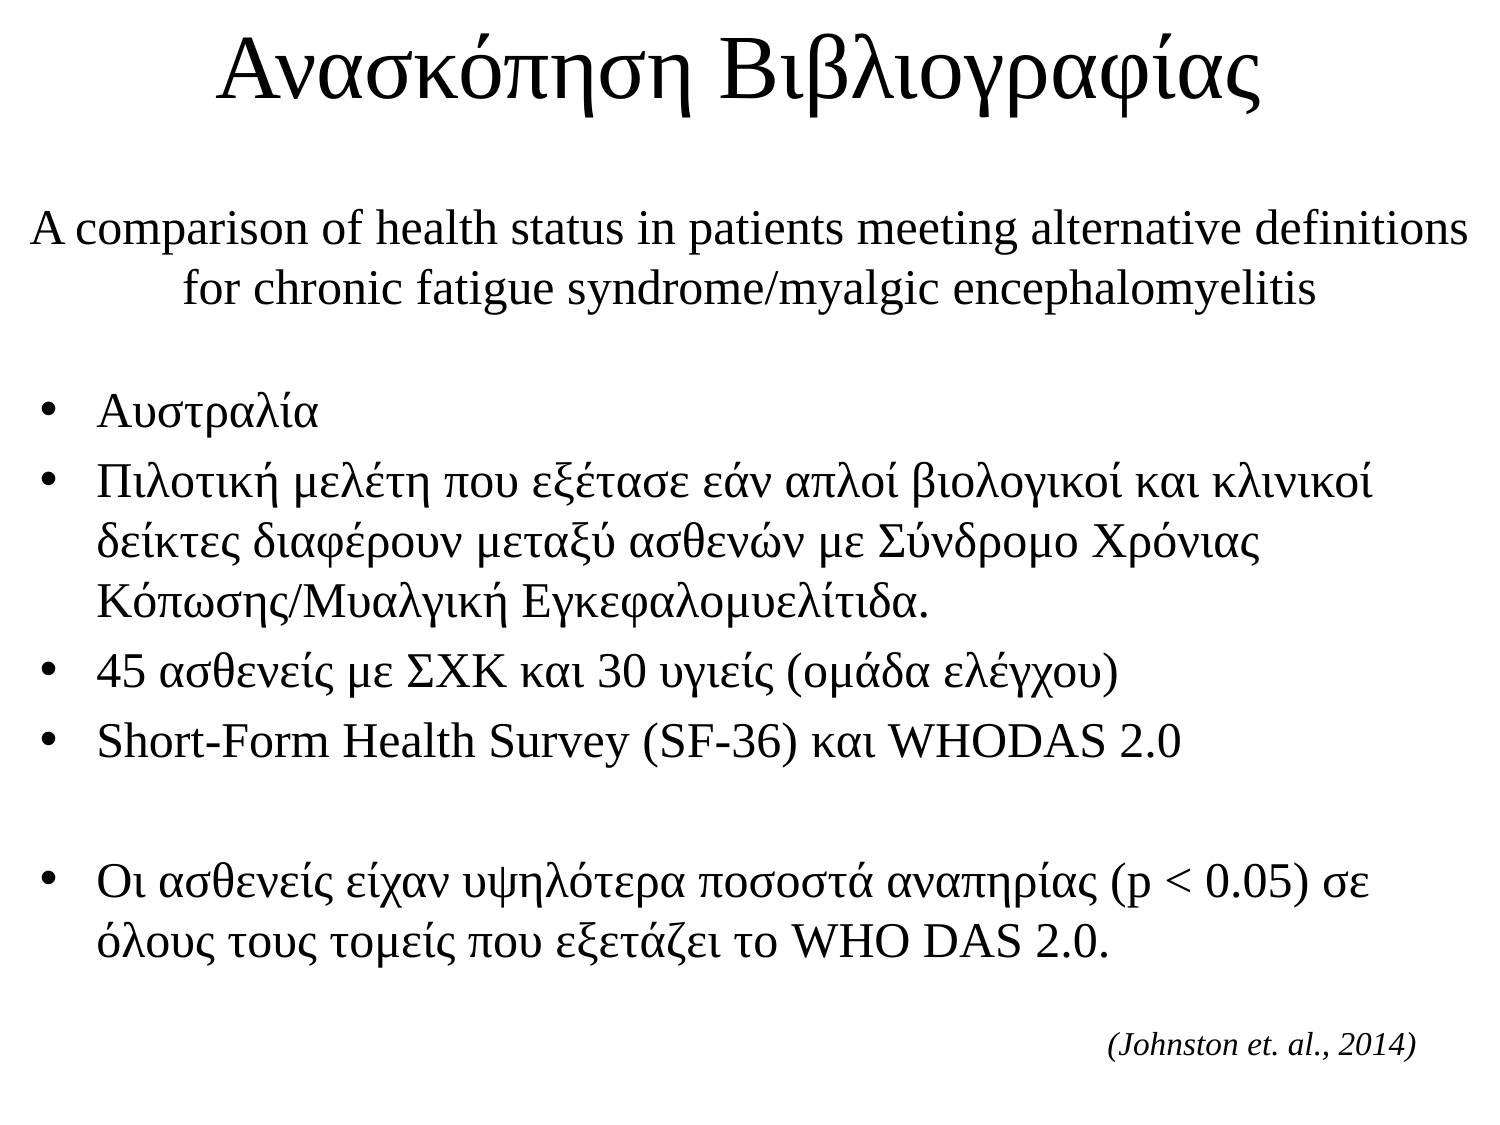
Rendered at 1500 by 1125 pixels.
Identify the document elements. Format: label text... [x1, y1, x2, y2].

text_box Ανασκόπηση Βιβλιογραφίας [200, 0, 1300, 125]
title A comparison of health status in patients meeting alternative definitions for chronic fatigue syndrome/myalgic encephalomyelitis [0, 136, 1500, 374]
text_box Αυστραλία Πιλοτική μελέτη που εξέτασε εάν απλοί βιολογικοί και κλινικοί δείκτες διαφέρουν μεταξύ ασθενών με Σύνδρομο Χρόνιας Κόπωσης/Μυαλγική Εγκεφαλομυελίτιδα. 45 ασθενείς με ΣΧΚ και 30 υγιείς (ομάδα ελέγχου) Short-Form Health Survey (SF-36) και WHODAS 2.0 Οι ασθενείς είχαν υψηλότερα ποσοστά αναπηρίας (p < 0.05) σε όλους τους τομείς που εξετάζει το WHO DAS 2.0. [24, 370, 1500, 1071]
